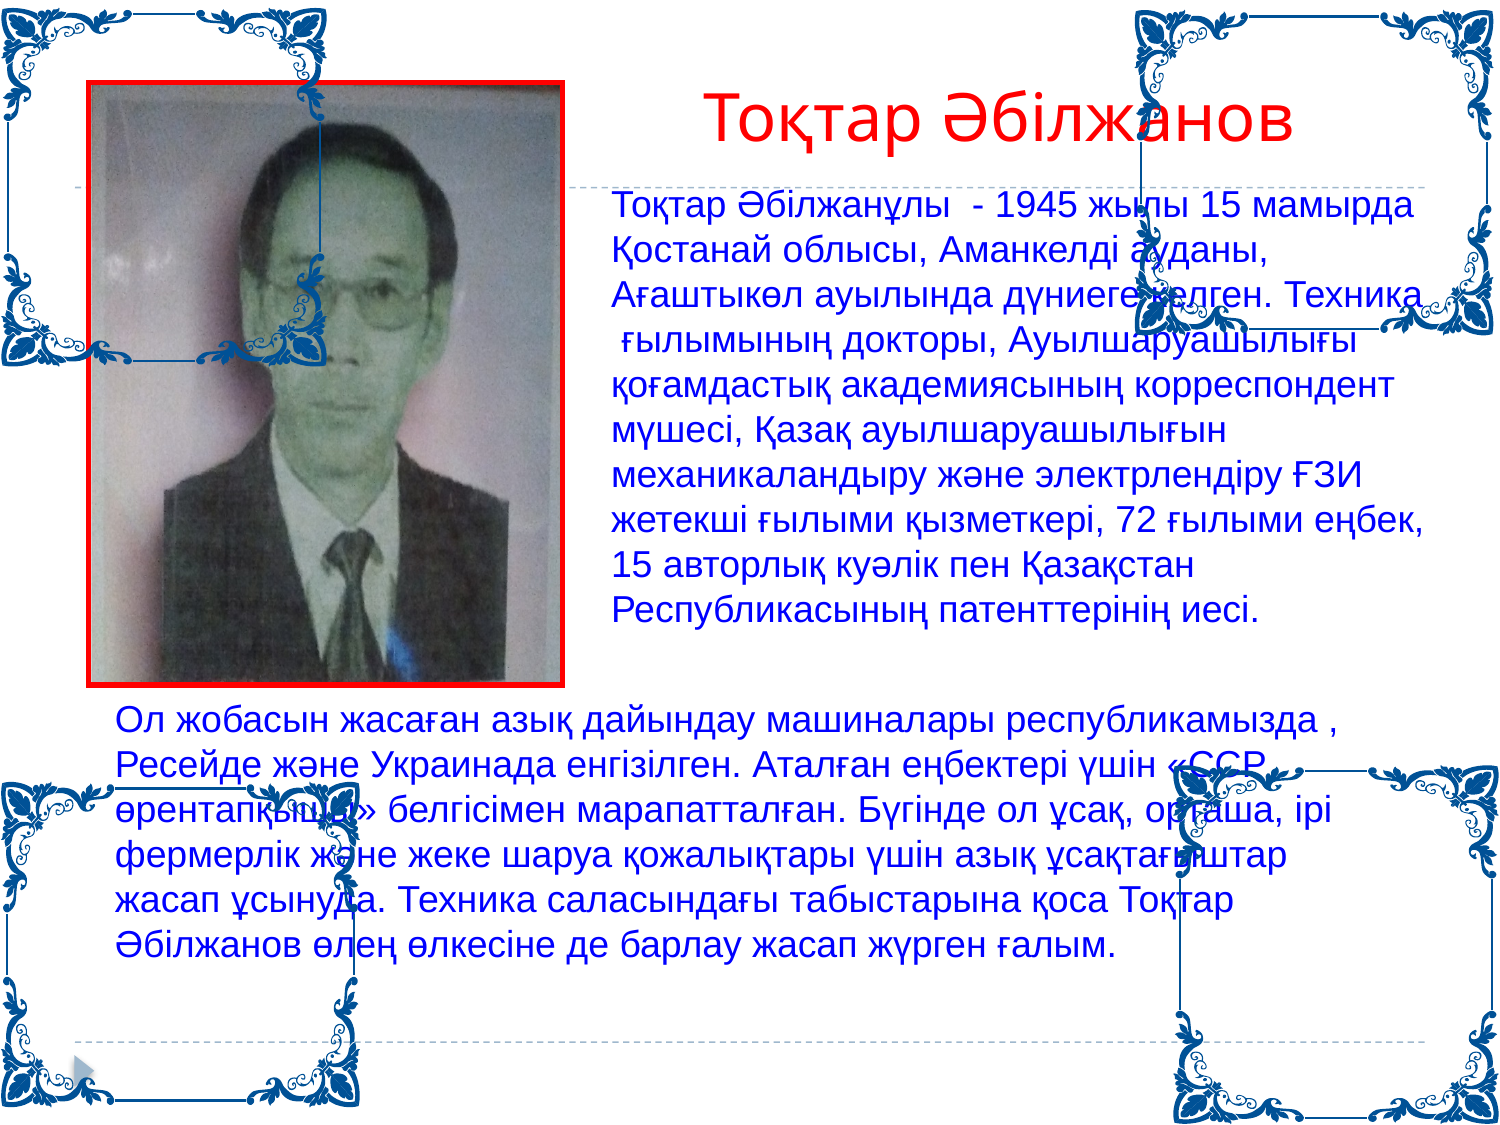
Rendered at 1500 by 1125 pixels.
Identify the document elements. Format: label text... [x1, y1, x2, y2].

picture [1171, 763, 1500, 1125]
picture [16, 763, 345, 1125]
picture [0, 6, 561, 683]
title Тоқтар Әбілжанов [621, 0, 1143, 163]
picture [1149, 0, 1479, 354]
text_box Ол жобасын жасаған азық дайындау машиналары республикамызда , Ресейде және Украинада енгізілген. Аталған еңбектері үшін «ССР өрентапқышы» белгісімен марапатталған. Бүгінде ол ұсақ, орташа, ірі фермерлік және жеке шаруа қожалықтары үшін азық ұсақтағыштар жасап ұсынуда. Техника саласындағы табыстарына қоса Тоқтар Әбілжанов өлең өлкесіне де барлау жасап жүрген ғалым. [100, 687, 1376, 973]
text_box Тоқтар Әбілжанұлы - 1945 жылы 15 мамырда Қостанай облысы, Аманкелді ауданы, Ағаштыкөл ауылында дүниеге келген. Техника ғылымының докторы, Ауылшаруашылығы қоғамдастық академиясының корреспондент мүшесі, Қазақ ауылшаруашылығын механикаландыру және электрлендіру ҒЗИ жетекші ғылыми қызметкері, 72 ғылыми еңбек, 15 авторлық куәлік пен Қазақстан Республикасының патенттерінің иесі. [596, 172, 1447, 638]
